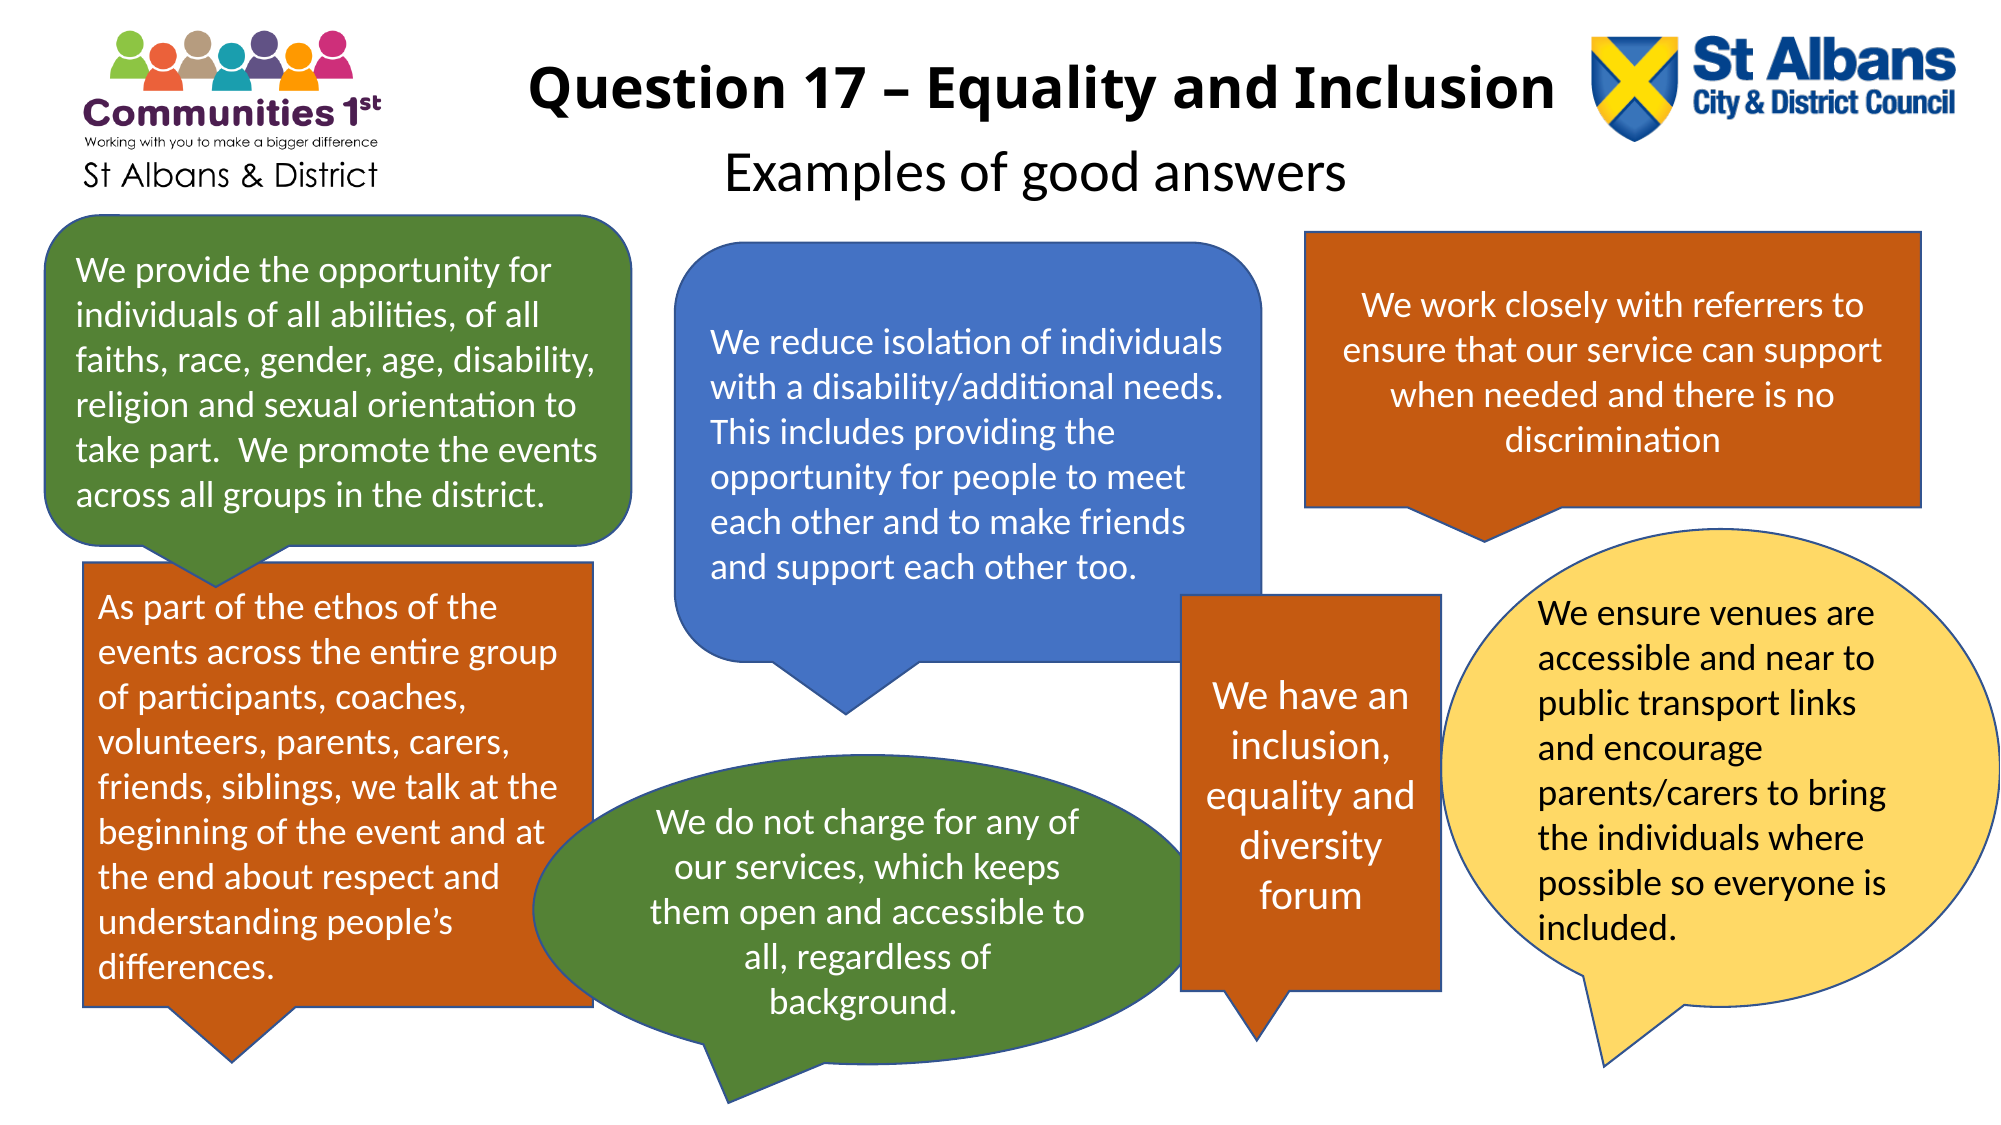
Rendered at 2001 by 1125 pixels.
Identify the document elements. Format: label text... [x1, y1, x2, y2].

text_box We ensure venues are accessible and near to public transport links and encourage parents/carers to bring the individuals where possible so everyone is included. [1443, 527, 2000, 1069]
list Examples of good answers [709, 133, 1461, 216]
title Question 17 – Equality and Inclusion [513, 35, 1578, 145]
text_box We work closely with referrers to ensure that our service can support when needed and there is no discrimination [1304, 230, 1922, 543]
picture [1591, 35, 1956, 142]
text_box We reduce isolation of individuals with a disability/additional needs. This includes providing the opportunity for people to meet each other and to make friends and support each other too. [673, 241, 1263, 716]
text_box We provide the opportunity for individuals of all abilities, of all faiths, race, gender, age, disability, religion and sexual orientation to take part. We promote the events across all groups in the district. [43, 214, 633, 589]
text_box As part of the ethos of the events across the entire group of participants, coaches, volunteers, parents, carers, friends, siblings, we talk at the beginning of the event and at the end about respect and understanding people’s differences. [82, 561, 594, 1064]
text_box We do not charge for any of our services, which keeps them open and accessible to all, regardless of background. [532, 754, 1179, 1105]
picture [72, 26, 392, 195]
text_box We have an inclusion, equality and diversity forum [1179, 593, 1443, 1043]
